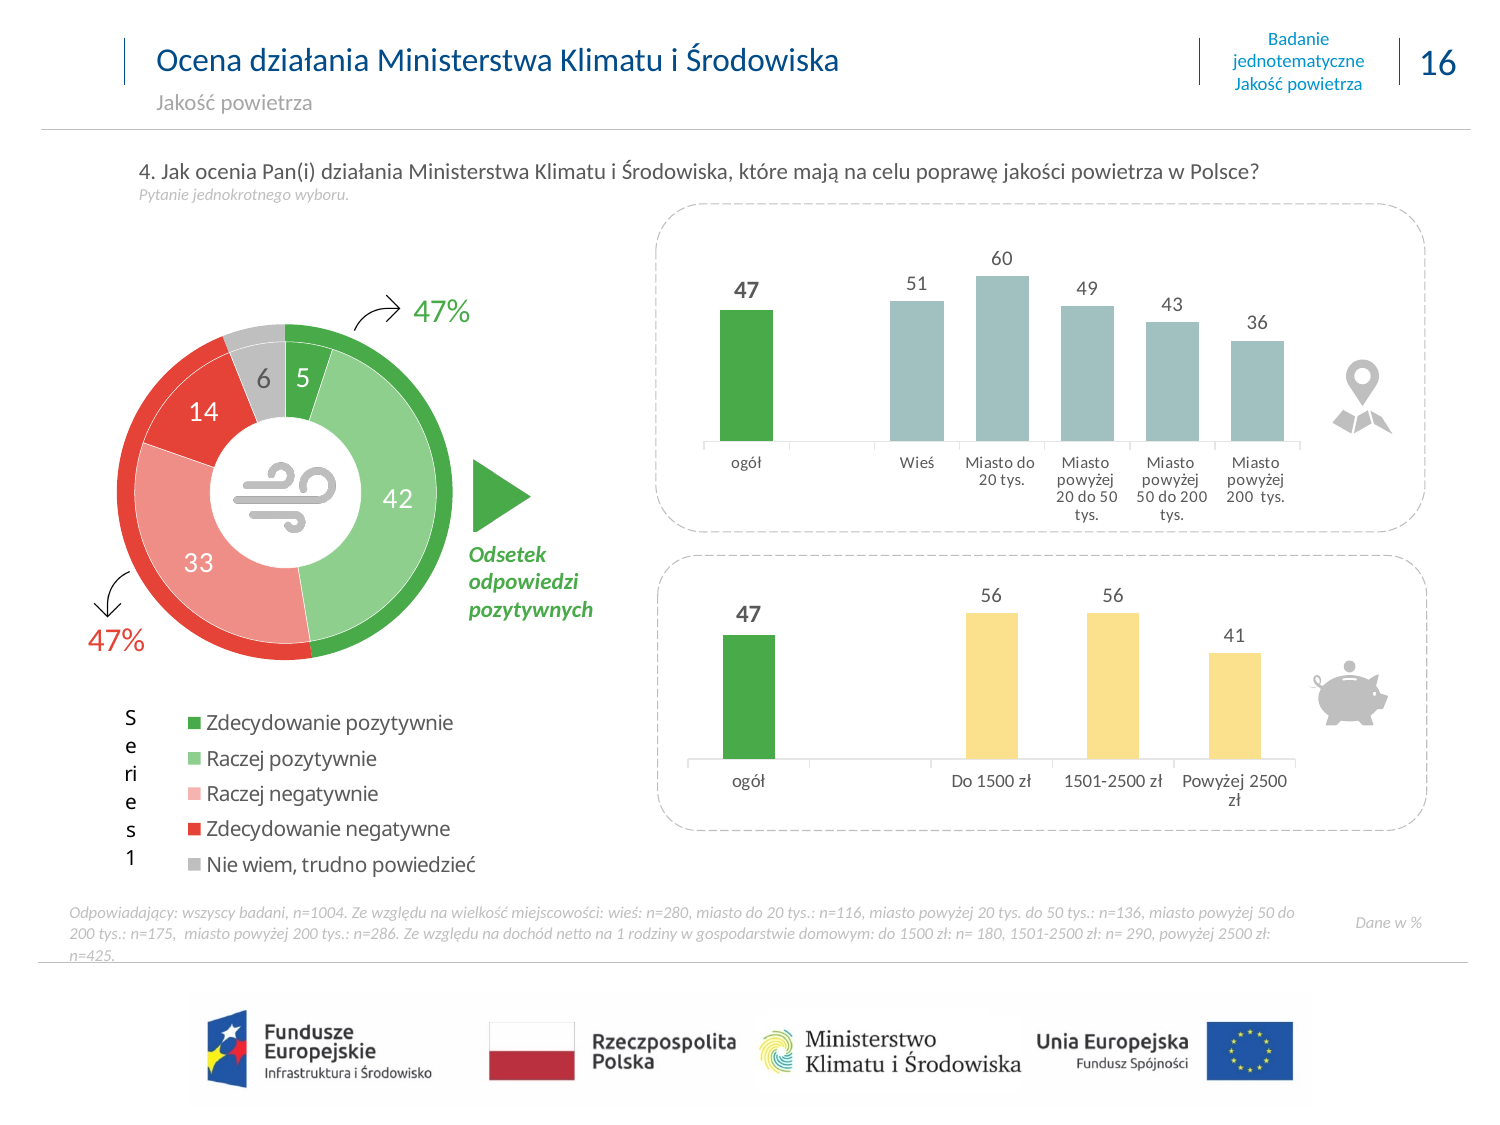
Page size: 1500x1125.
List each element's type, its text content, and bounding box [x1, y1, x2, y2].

list Odpowiadający: wszyscy badani, n=1004. Ze względu na wielkość miejscowości: wieś: n=280, miasto do 20 tys.: n=116, miasto powyżej 20 tys. do 50 tys.: n=136, miasto powyżej 50 do 200 tys.: n=175, miasto powyżej 200 tys.: n=286. Ze względu na dochód netto na 1 rodziny w gospodarstwie domowym: do 1500 zł: n= 180, 1501-2500 zł: n= 290, powyżej 2500 zł: n=425. [54, 893, 1333, 923]
picture [453, 448, 550, 545]
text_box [1308, 660, 1389, 726]
list Jakość powietrza [123, 92, 1197, 117]
list 4. Jak ocenia Pan(i) działania Ministerstwa Klimatu i Środowiska, które mają na celu poprawę jakości powietrza w Polsce? Pytanie jednokrotnego wyboru. [123, 148, 1447, 327]
text_box [1320, 201, 1428, 535]
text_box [1332, 359, 1393, 435]
text_box [776, 553, 1429, 833]
picture [347, 281, 408, 343]
chart [60, 203, 1342, 887]
list Ocena działania Ministerstwa Klimatu i Środowiska [123, 30, 1199, 92]
picture [80, 564, 142, 625]
text_box Dane w % [1340, 905, 1446, 941]
picture [225, 438, 343, 556]
picture [188, 991, 1312, 1107]
